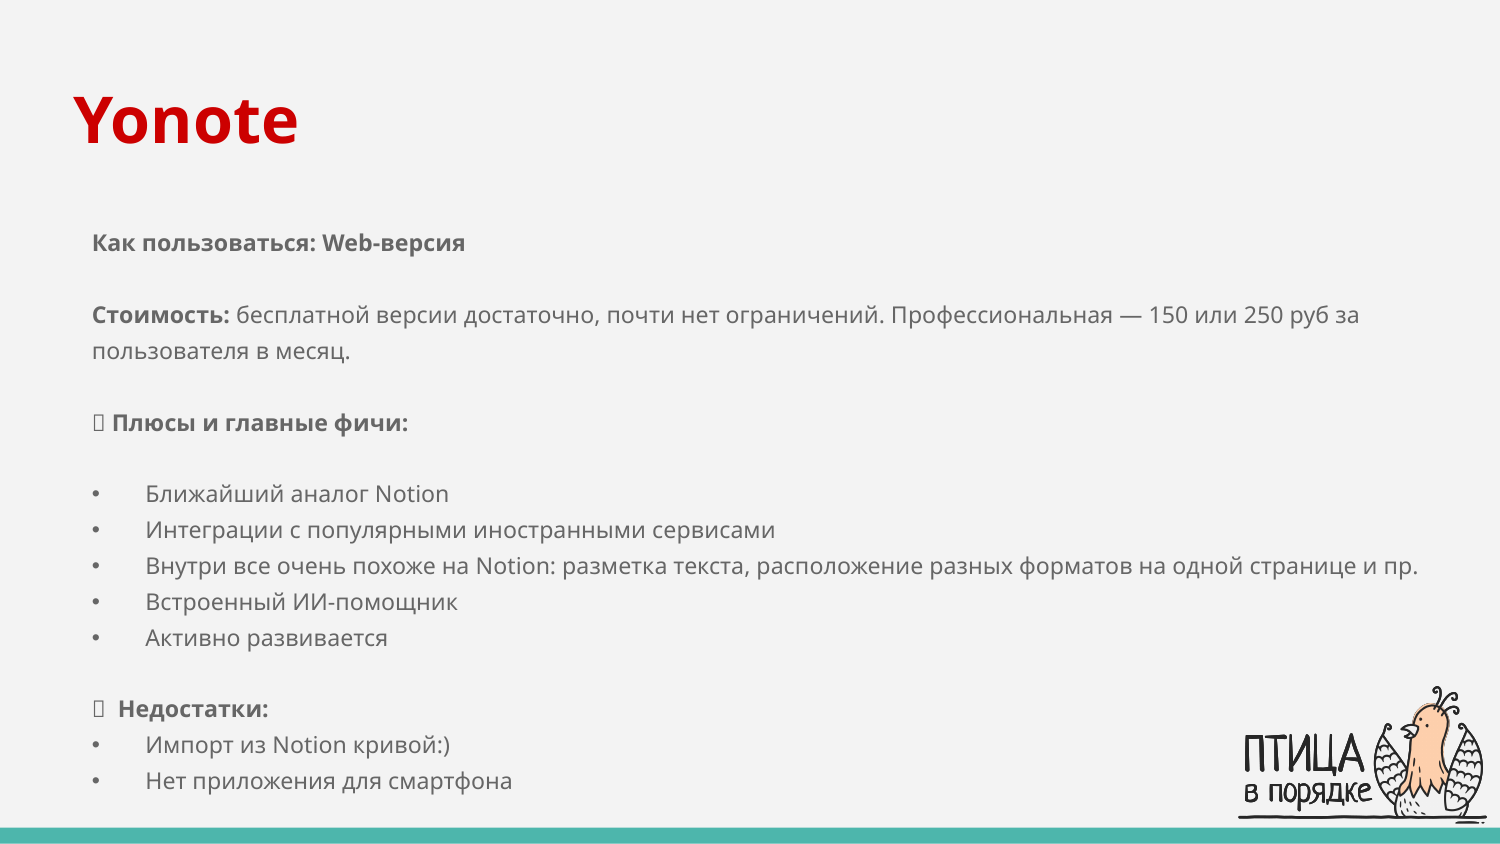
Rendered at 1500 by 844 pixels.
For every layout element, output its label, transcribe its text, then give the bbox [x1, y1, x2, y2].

list Как пользоваться: Web-версия Стоимость: бесплатной версии достаточно, почти нет ограничений. Профессиональная — 150 или 250 руб за пользователя в месяц. ✅ Плюсы и главные фичи: Ближайший аналог Notion Интеграции с популярными иностранными сервисами Внутри все очень похоже на Notion: разметка текста, расположение разных форматов на одной странице и пр. Встроенный ИИ-помощник Активно развивается ❌ Недостатки: Импорт из Notion кривой:) Нет приложения для смартфона [59, 207, 1441, 828]
title Yonote [59, 59, 1441, 178]
picture [1225, 621, 1500, 844]
